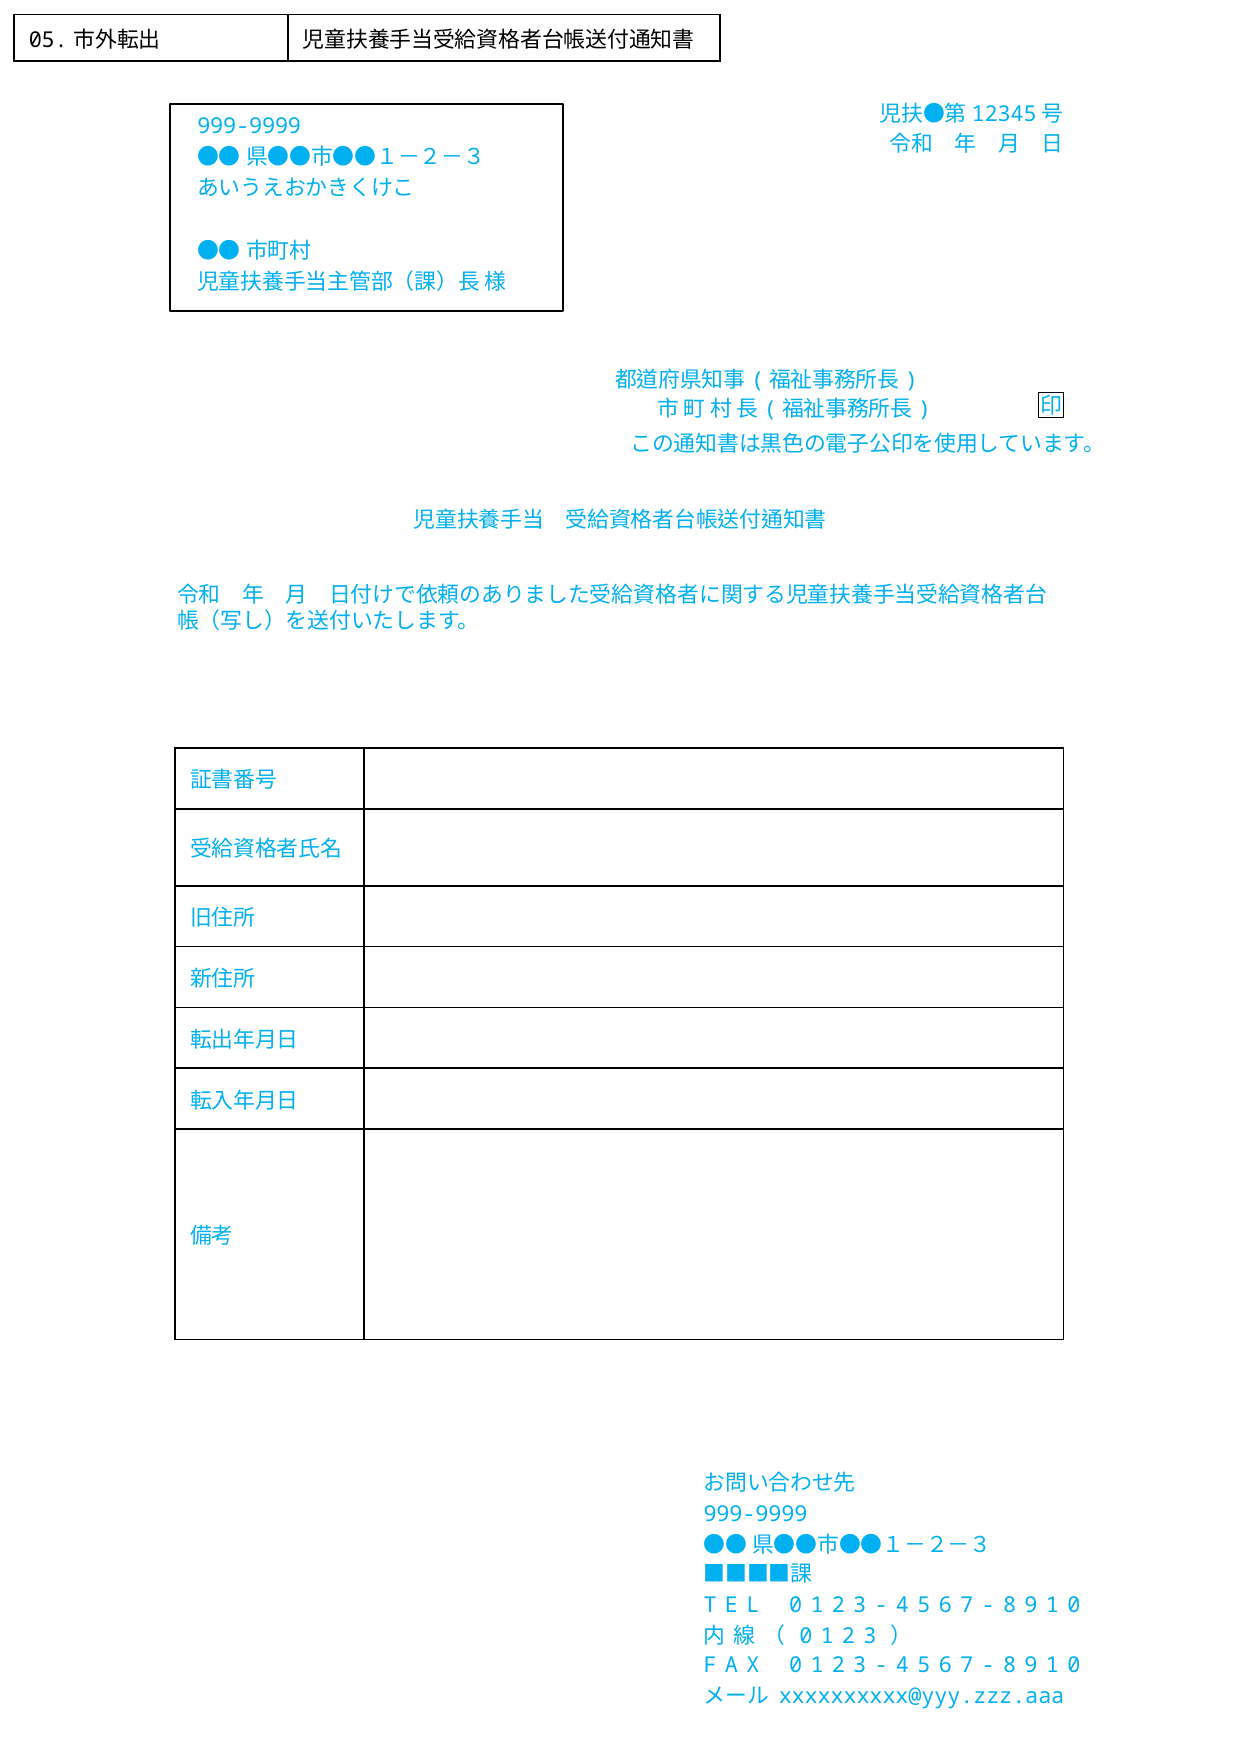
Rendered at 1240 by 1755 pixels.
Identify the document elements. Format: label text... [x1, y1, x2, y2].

text_box この通知書は黒色の電子公印を使用しています。 [594, 427, 1106, 456]
table_cell [365, 810, 1063, 885]
text_box お問い合わせ先 999-9999 ●●県●●市●●１－２－３ ■■■■課 TEL 0123-4567-8910 内線（0123） FAX 0123-4567-8910 メール xxxxxxxxxx@yyy.zzz.aaa [675, 1465, 1066, 1712]
table_cell [365, 1069, 1063, 1128]
table_header 児童扶養手当受給資格者台帳送付通知書 [289, 15, 719, 60]
table_cell 備考 [176, 1130, 363, 1339]
text_box 令和 年 月 日付けで依頼のありました受給資格者に関する児童扶養手当受給資格者台帳（写し）を送付いたします。 [175, 578, 1064, 634]
table_cell 旧住所 [176, 887, 363, 946]
table_cell 受給資格者氏名 [176, 810, 363, 885]
table_header [365, 749, 1063, 808]
table_cell [365, 1008, 1063, 1067]
text_box 印 [1038, 392, 1064, 418]
table_cell [365, 887, 1063, 946]
text_box 児童扶養手当 受給資格者台帳送付通知書 [396, 502, 843, 532]
text_box 令和 年 月 日 [869, 127, 1064, 156]
text_box 児扶●第12345号 [856, 97, 1064, 127]
table_cell [365, 947, 1063, 1007]
table_cell 転入年月日 [176, 1069, 363, 1128]
text_box 999-9999 ●●県●●市●●１－２－３ あいうえおかきくけこ ●●市町村 児童扶養手当主管部（課）長 様 [168, 102, 565, 313]
text_box 都道府県知事(福祉事務所長) 市 町 村 長(福祉事務所長) [594, 363, 931, 421]
table_header 05.市外転出 [15, 15, 287, 60]
table_cell 転出年月日 [176, 1008, 363, 1067]
table_header 証書番号 [176, 749, 363, 808]
table_cell [365, 1130, 1063, 1339]
table_cell 新住所 [176, 947, 363, 1007]
